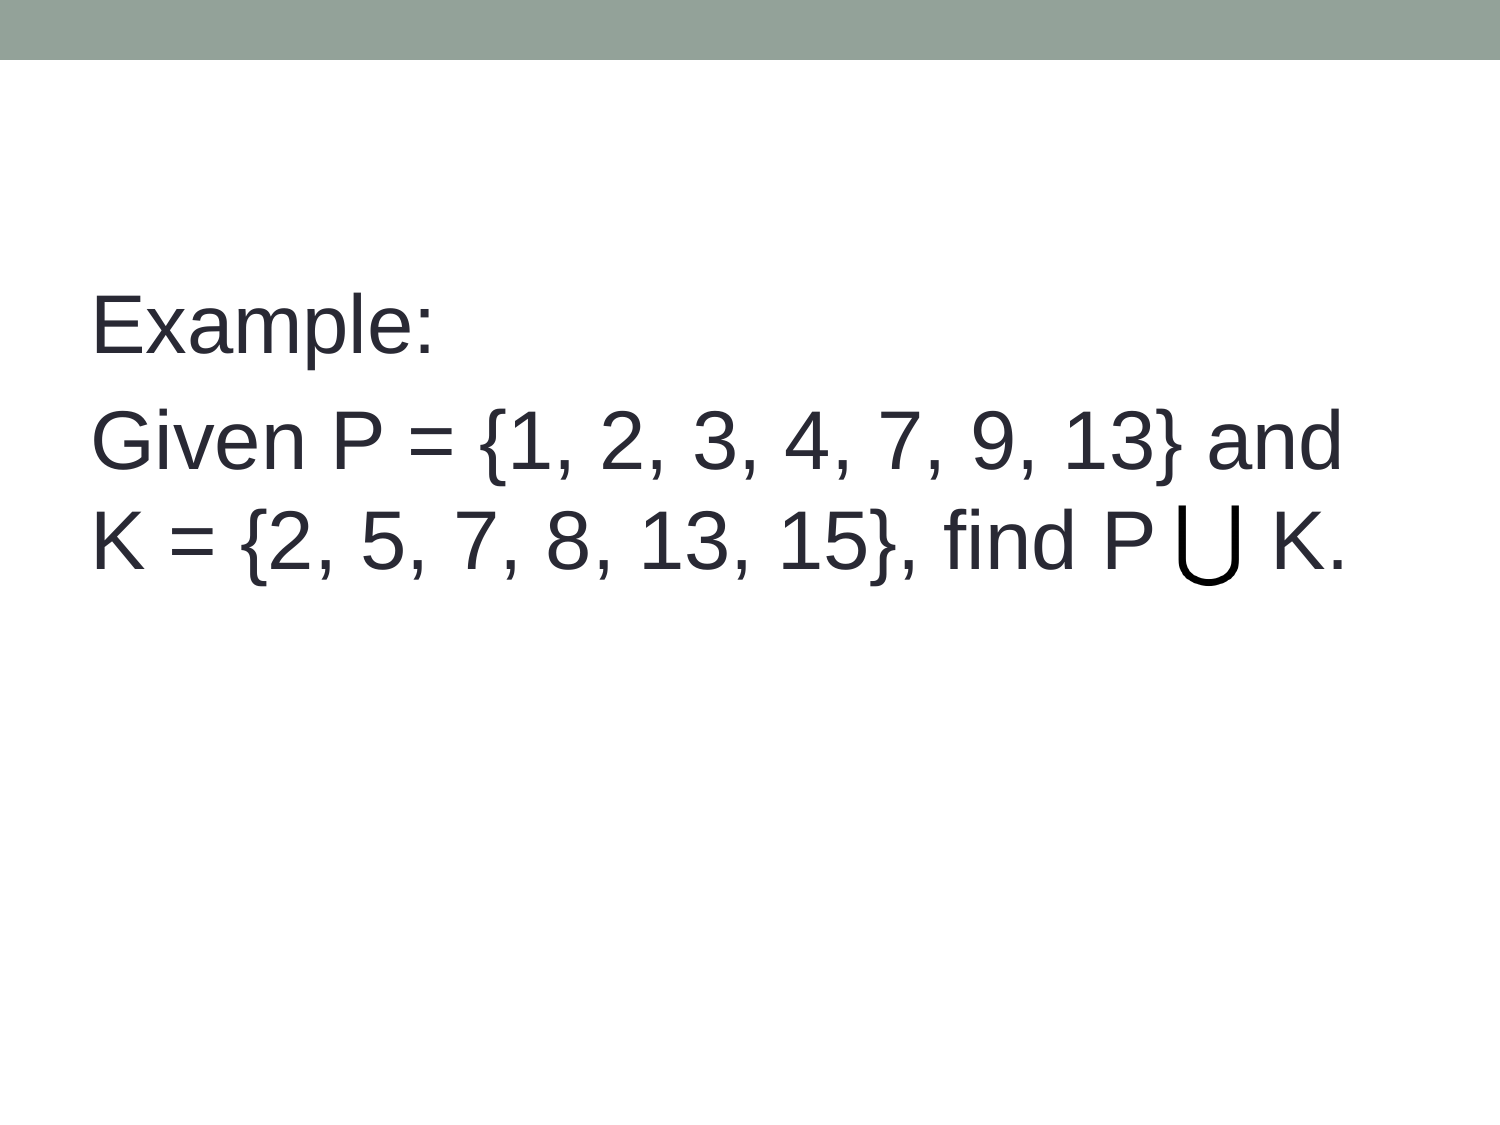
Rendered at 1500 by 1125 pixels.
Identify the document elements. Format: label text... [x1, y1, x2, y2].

list Example: Given P = {1, 2, 3, 4, 7, 9, 13} and K = {2, 5, 7, 8, 13, 15}, find P K. [75, 262, 1425, 1063]
picture [1152, 489, 1265, 603]
